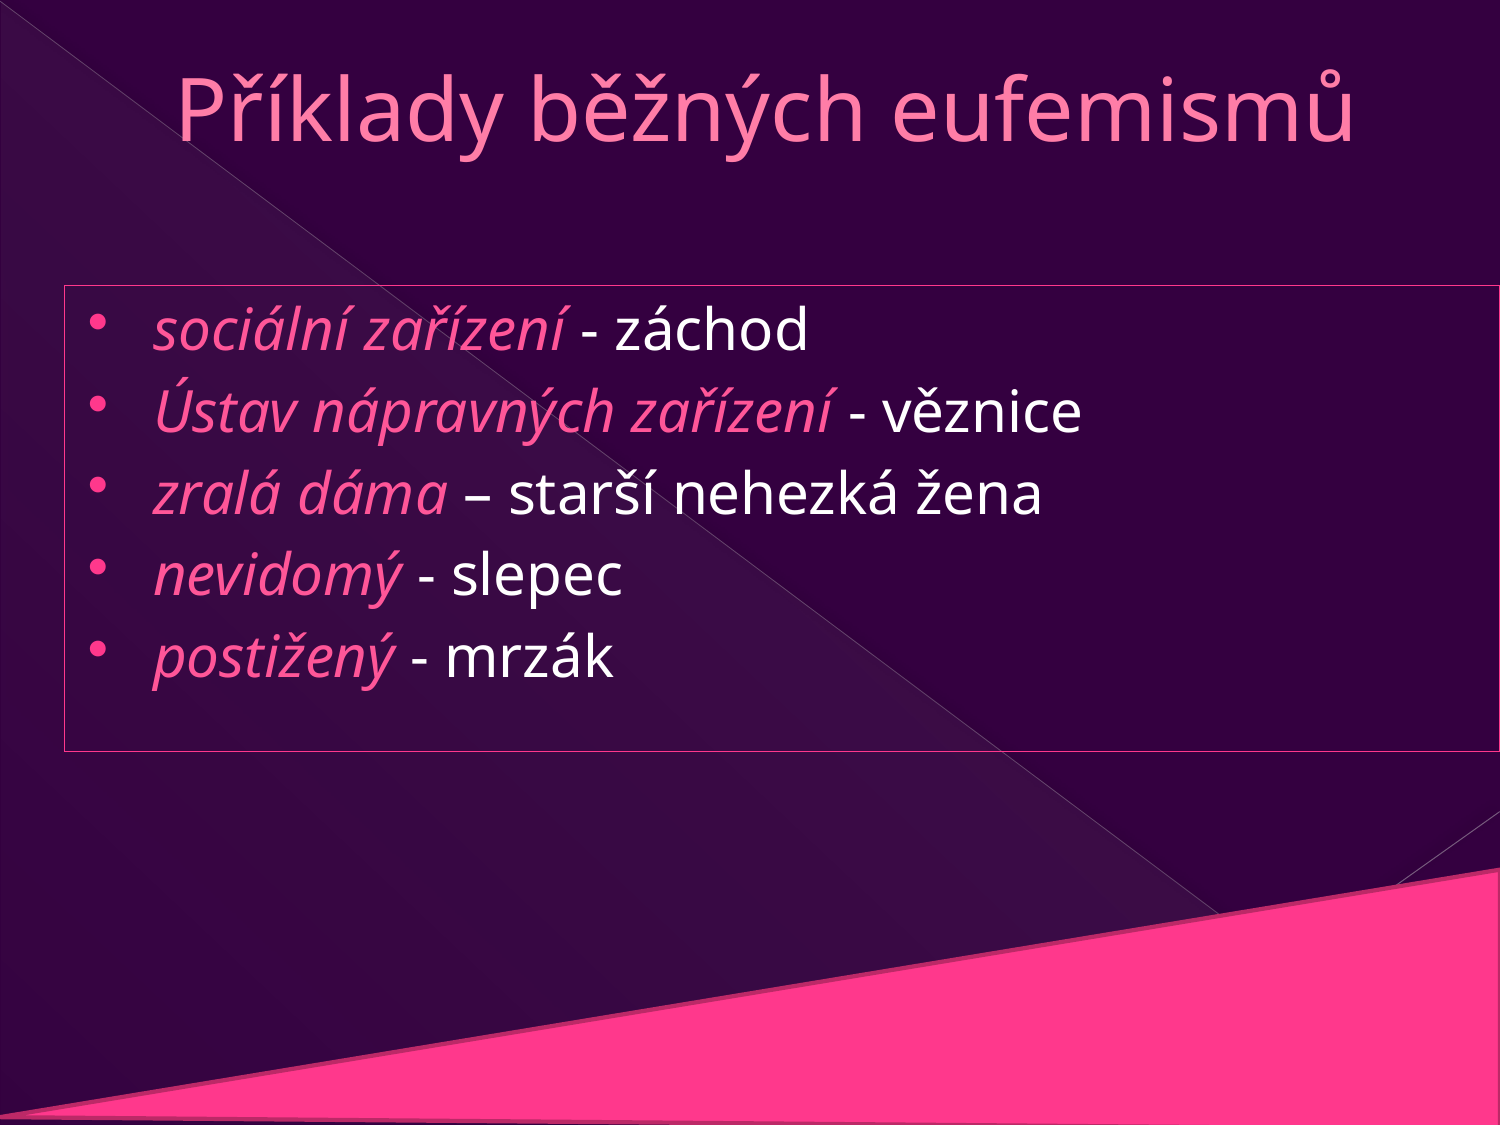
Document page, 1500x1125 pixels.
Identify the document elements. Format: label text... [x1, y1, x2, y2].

text_box [0, 867, 1500, 1125]
title Příklady běžných eufemismů [75, 43, 1425, 274]
list sociální zařízení - záchod Ústav nápravných zařízení - věznice zralá dáma – starší nehezká žena nevidomý - slepec postižený - mrzák [64, 285, 1500, 752]
